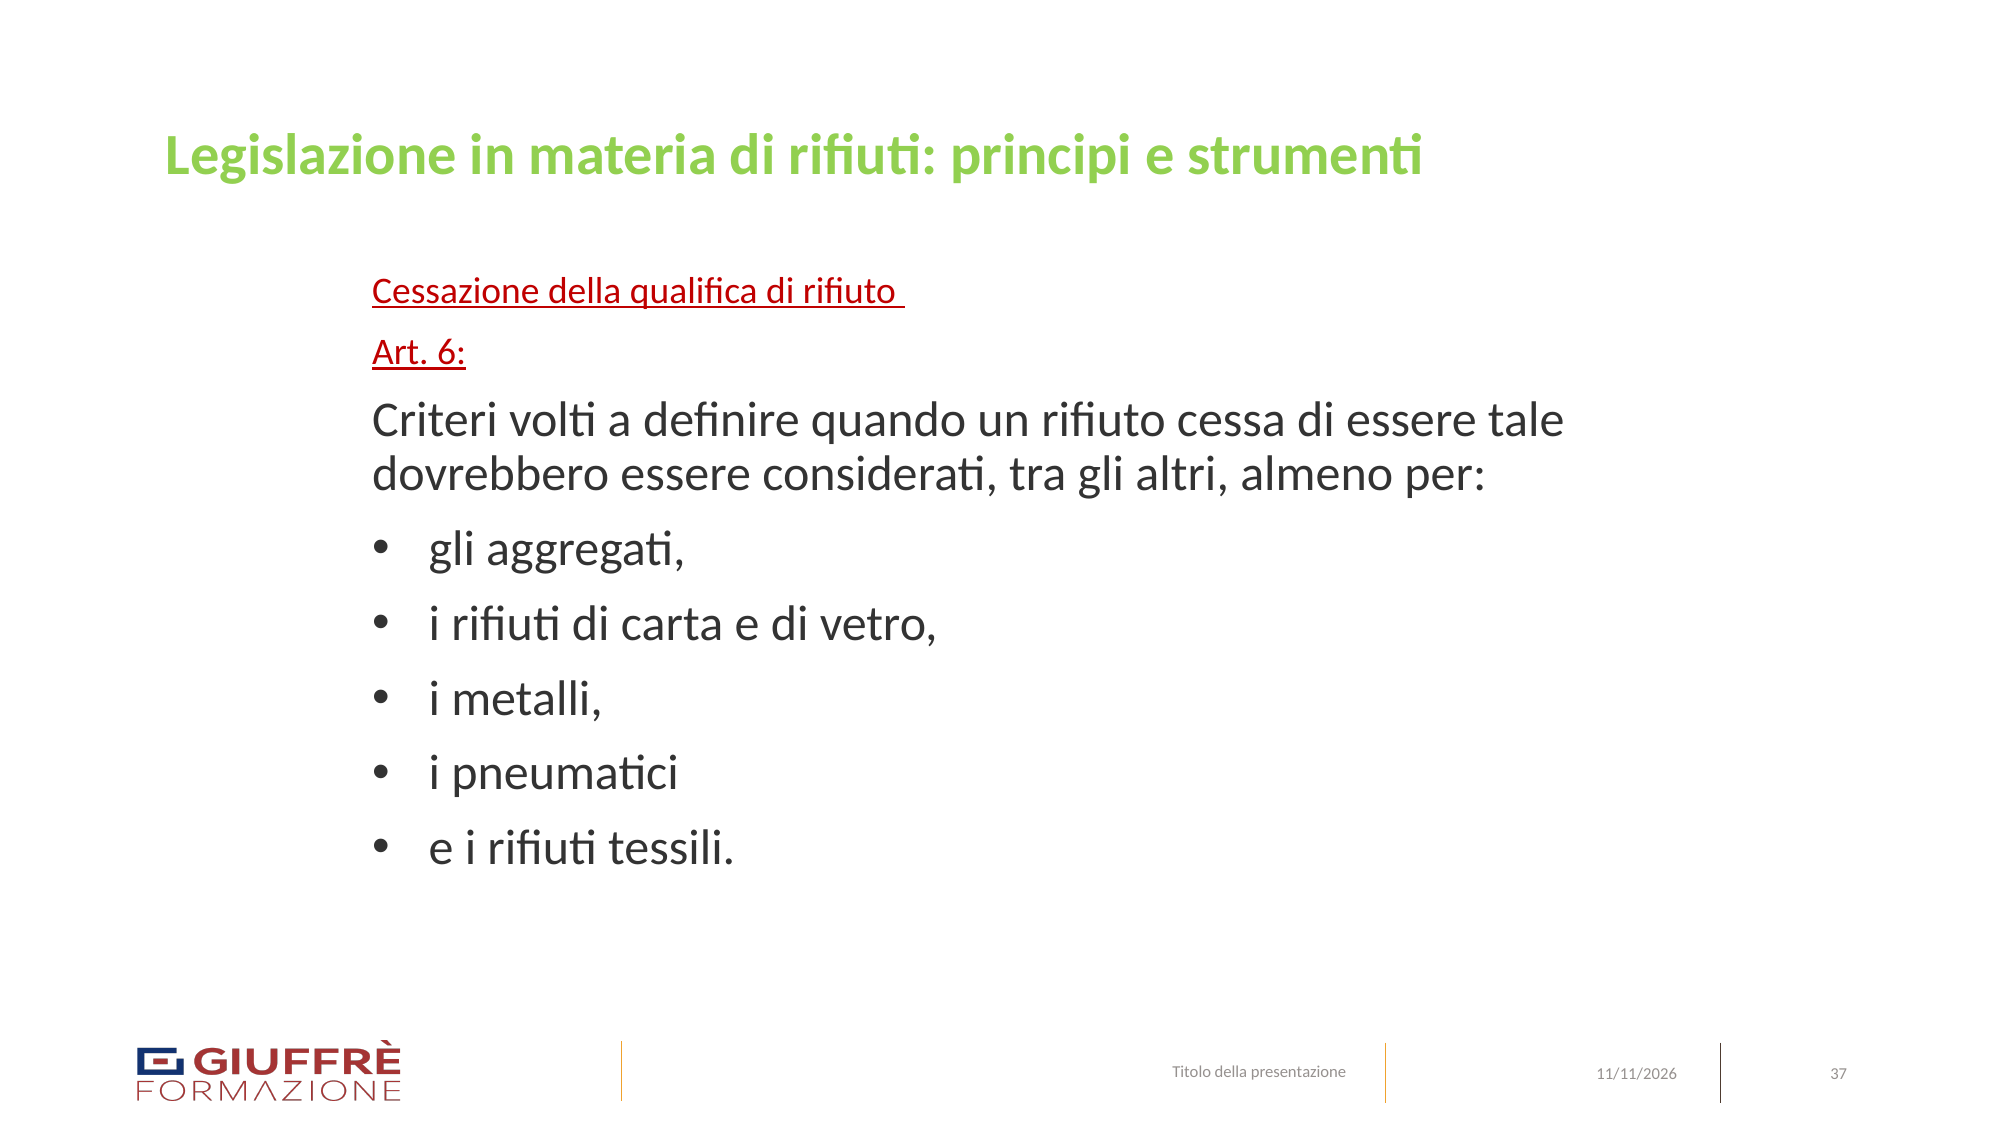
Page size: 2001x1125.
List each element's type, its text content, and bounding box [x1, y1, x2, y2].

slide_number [1406, 1042, 1693, 1103]
title Legislazione in materia di rifiuti: principi e strumenti [137, 120, 1863, 192]
list Cessazione della qualifica di rifiuto Art. 6: Criteri volti a definire quando un rifiuto cessa di essere tale dovrebbero essere considerati, tra gli altri, almeno per: gli aggregati, i rifiuti di carta e di vetro, i metalli, i pneumatici e i rifiuti tessili. [357, 263, 1651, 1026]
footer Titolo della presentazione [649, 1040, 1362, 1101]
slide_number 37 [1741, 1042, 1863, 1103]
